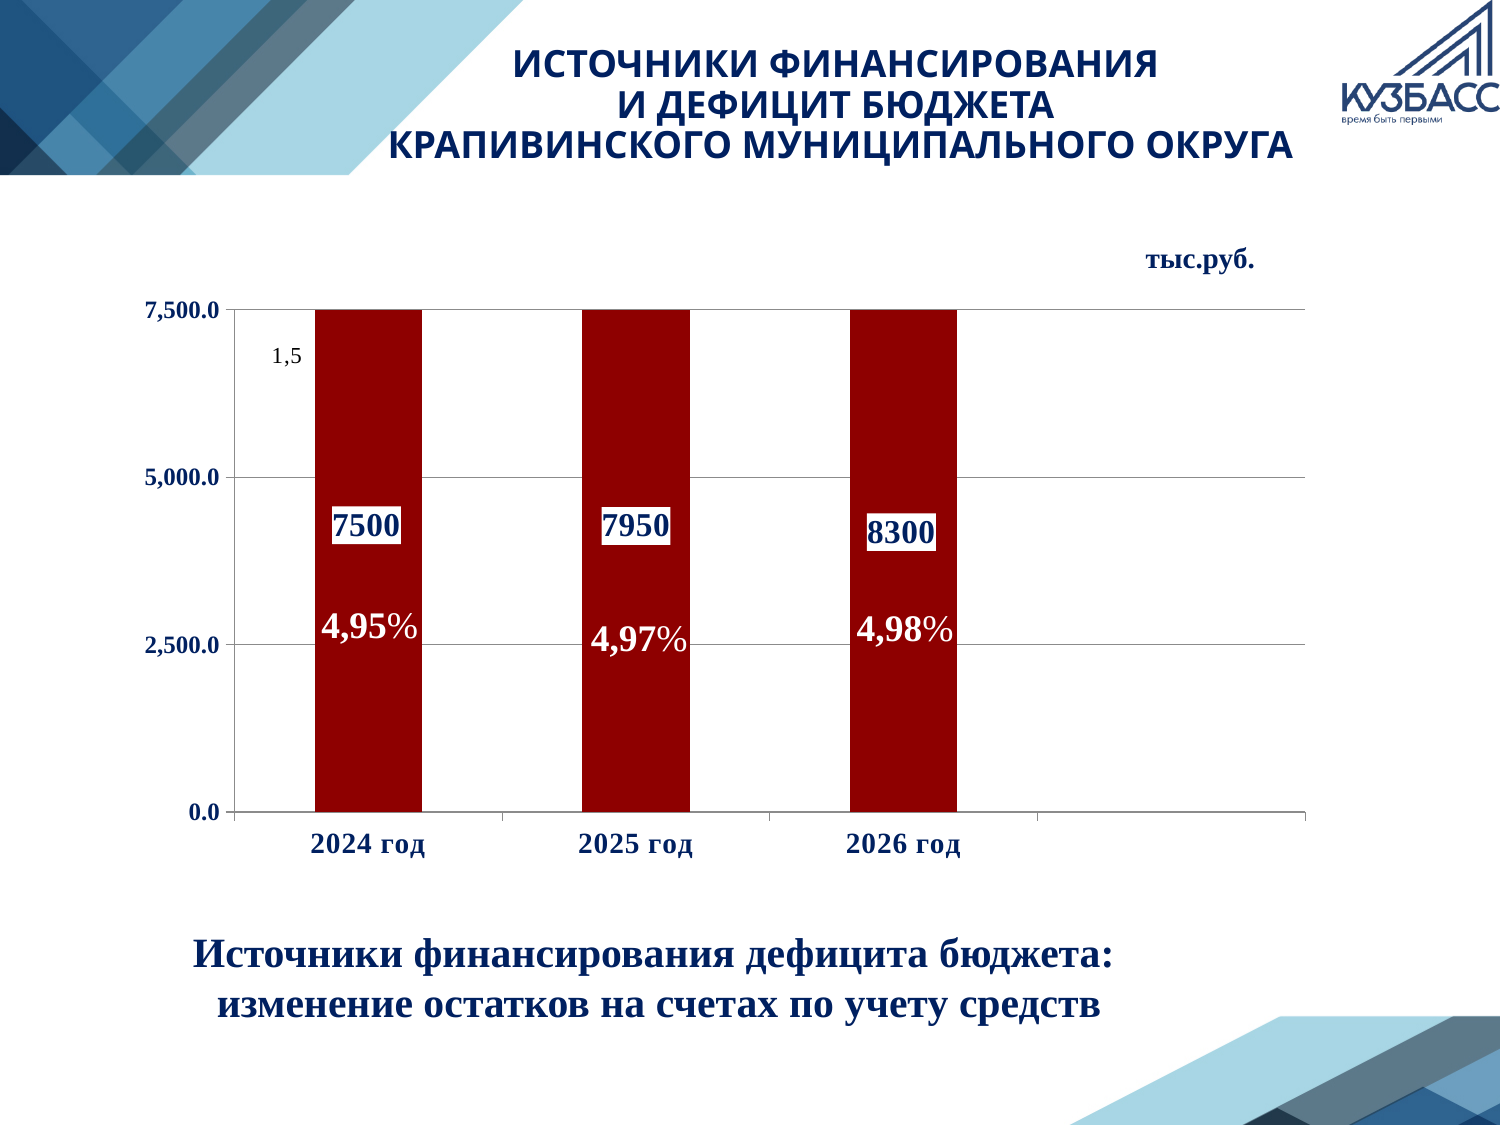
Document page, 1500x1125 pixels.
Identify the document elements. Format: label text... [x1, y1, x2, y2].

picture [0, 0, 1500, 1125]
chart [45, 286, 1380, 974]
title ИСТОЧНИКИ ФИНАНСИРОВАНИЯ И ДЕФИЦИТ БЮДЖЕТА КРАПИВИНСКОГО МУНИЦИПАЛЬНОГО ОКРУГА [237, 0, 1444, 213]
text_box Источники финансирования дефицита бюджета: изменение остатков на счетах по учету средств [91, 974, 1217, 1034]
text_box тыс.руб. [1106, 234, 1295, 280]
